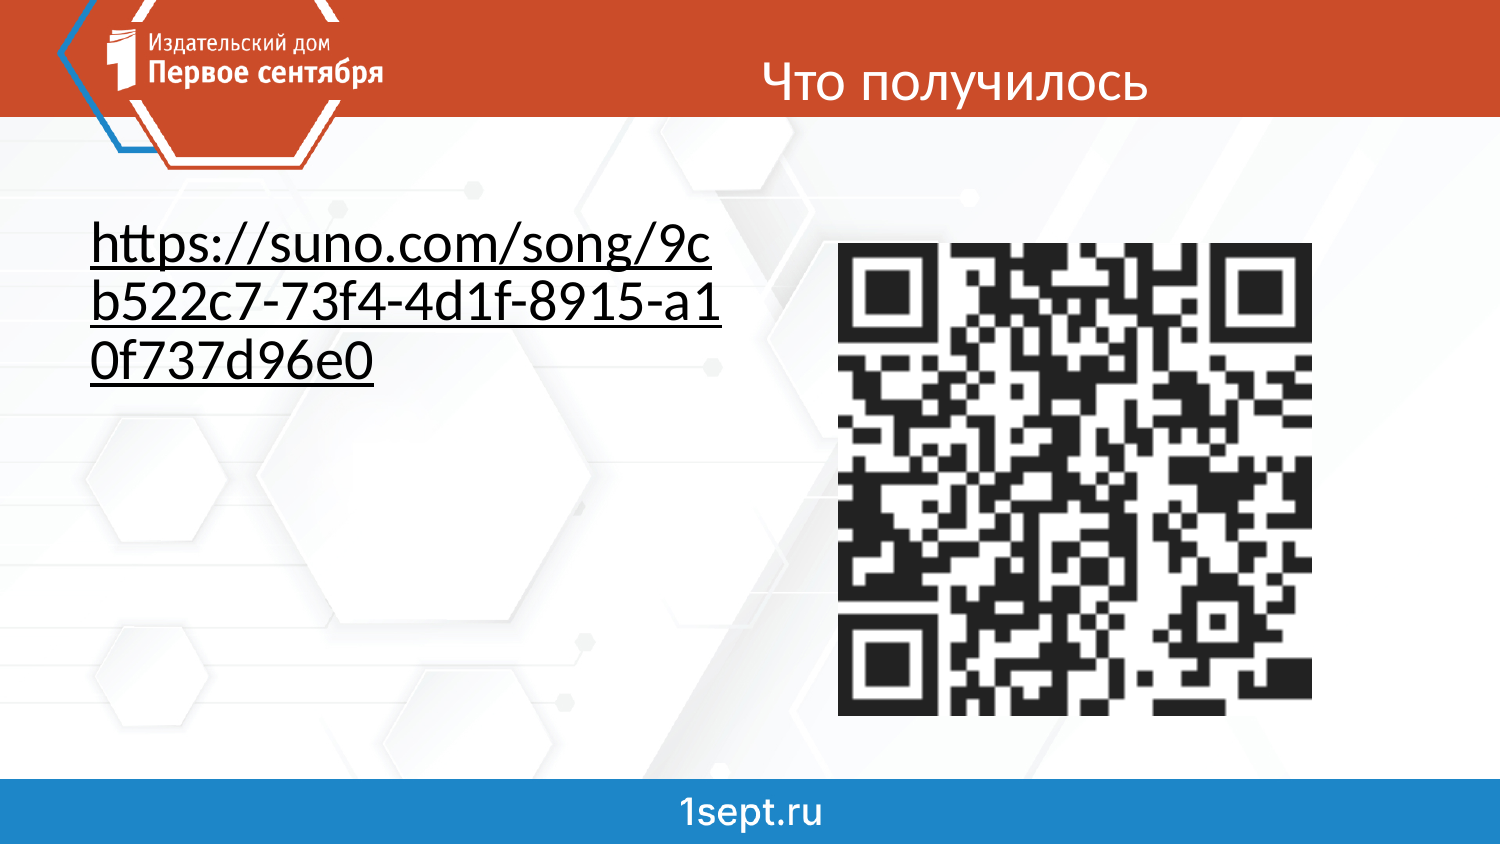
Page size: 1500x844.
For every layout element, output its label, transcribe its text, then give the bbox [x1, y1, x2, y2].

list https://suno.com/song/9cb522c7-73f4-4d1f-8915-a10f737d96e0 [75, 196, 738, 754]
picture [0, 0, 1500, 844]
title Что получилось [486, 33, 1425, 120]
